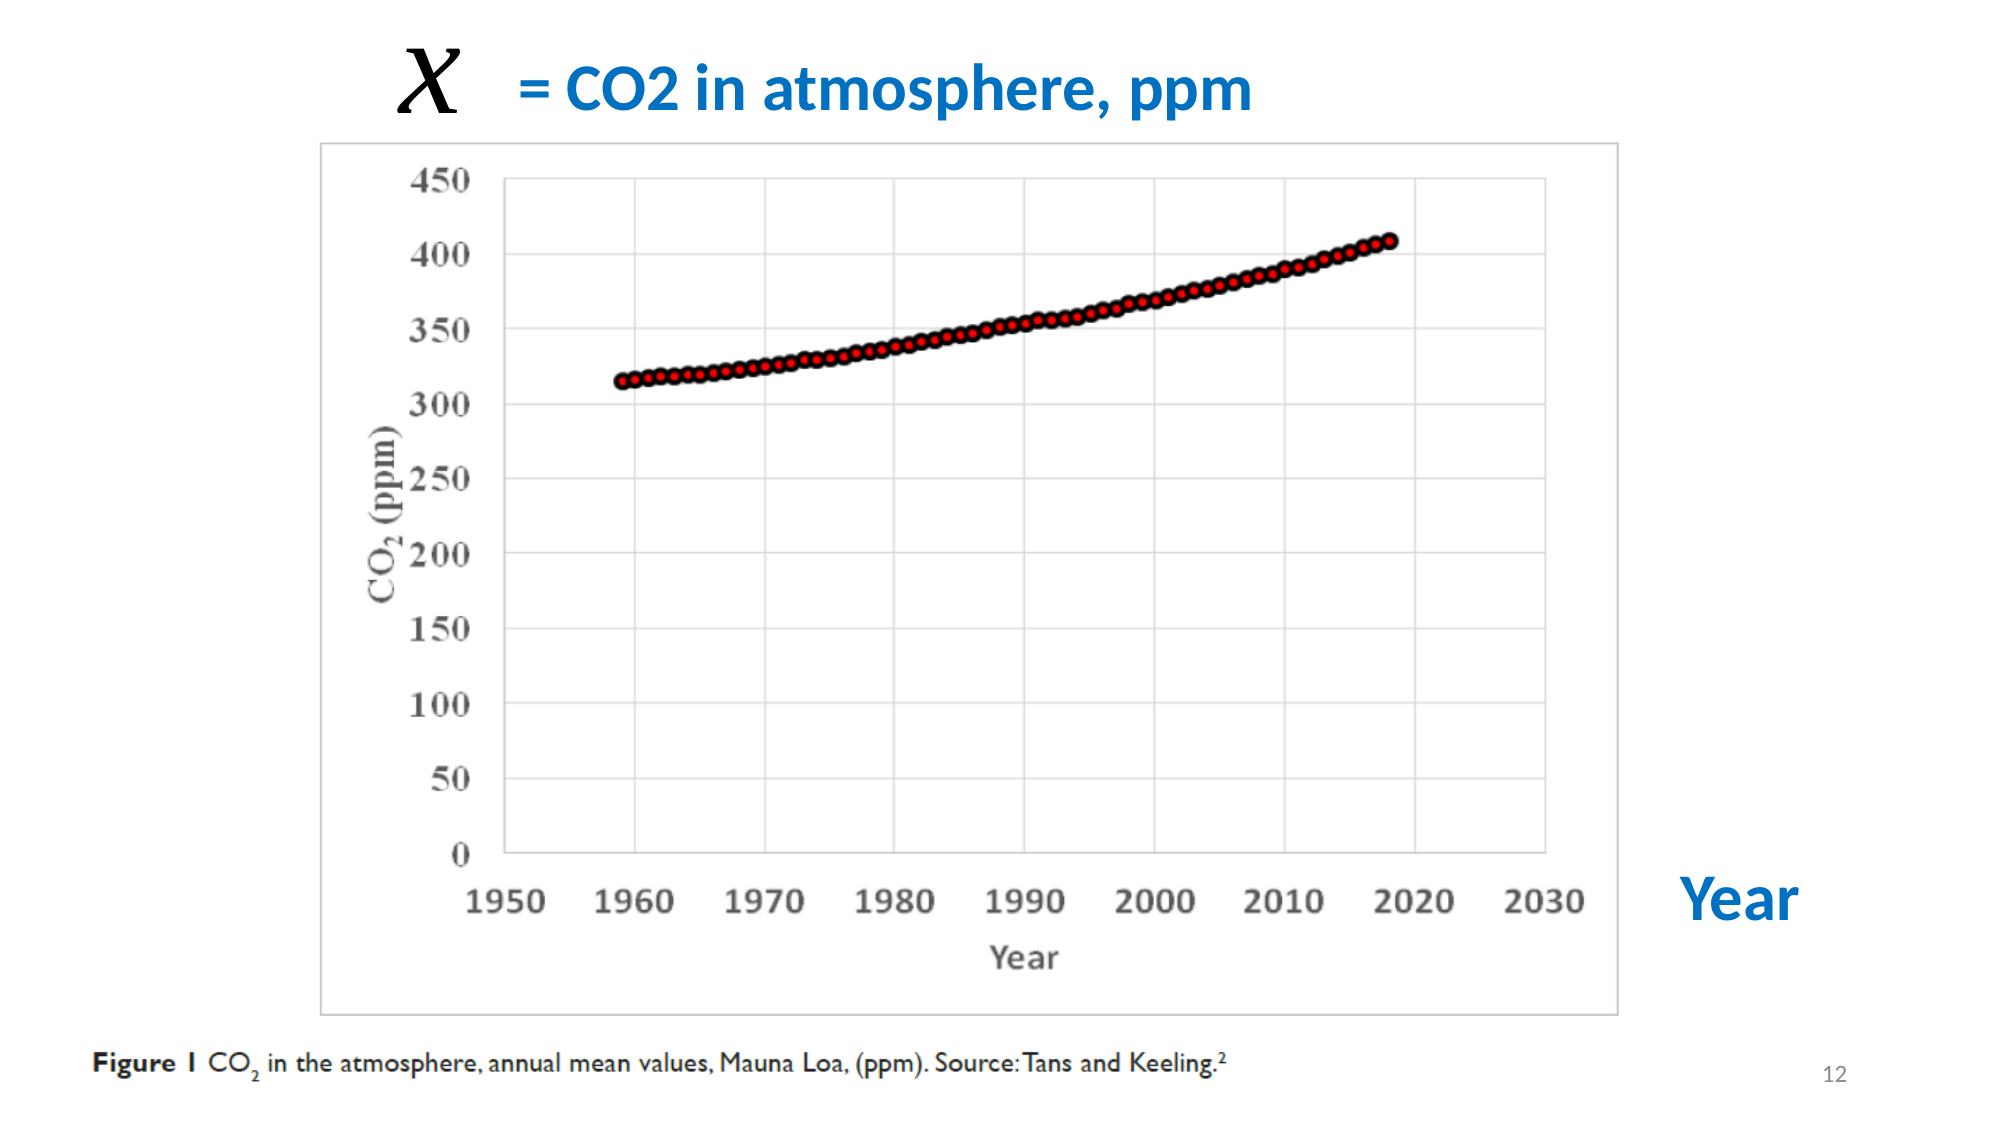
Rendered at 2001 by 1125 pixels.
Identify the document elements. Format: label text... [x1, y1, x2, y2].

picture [59, 133, 1650, 1089]
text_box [371, 20, 489, 149]
text_box = CO2 in atmosphere, ppm [489, 36, 1311, 132]
text_box Year [1666, 846, 1816, 942]
slide_number 12 [1412, 1042, 1863, 1103]
